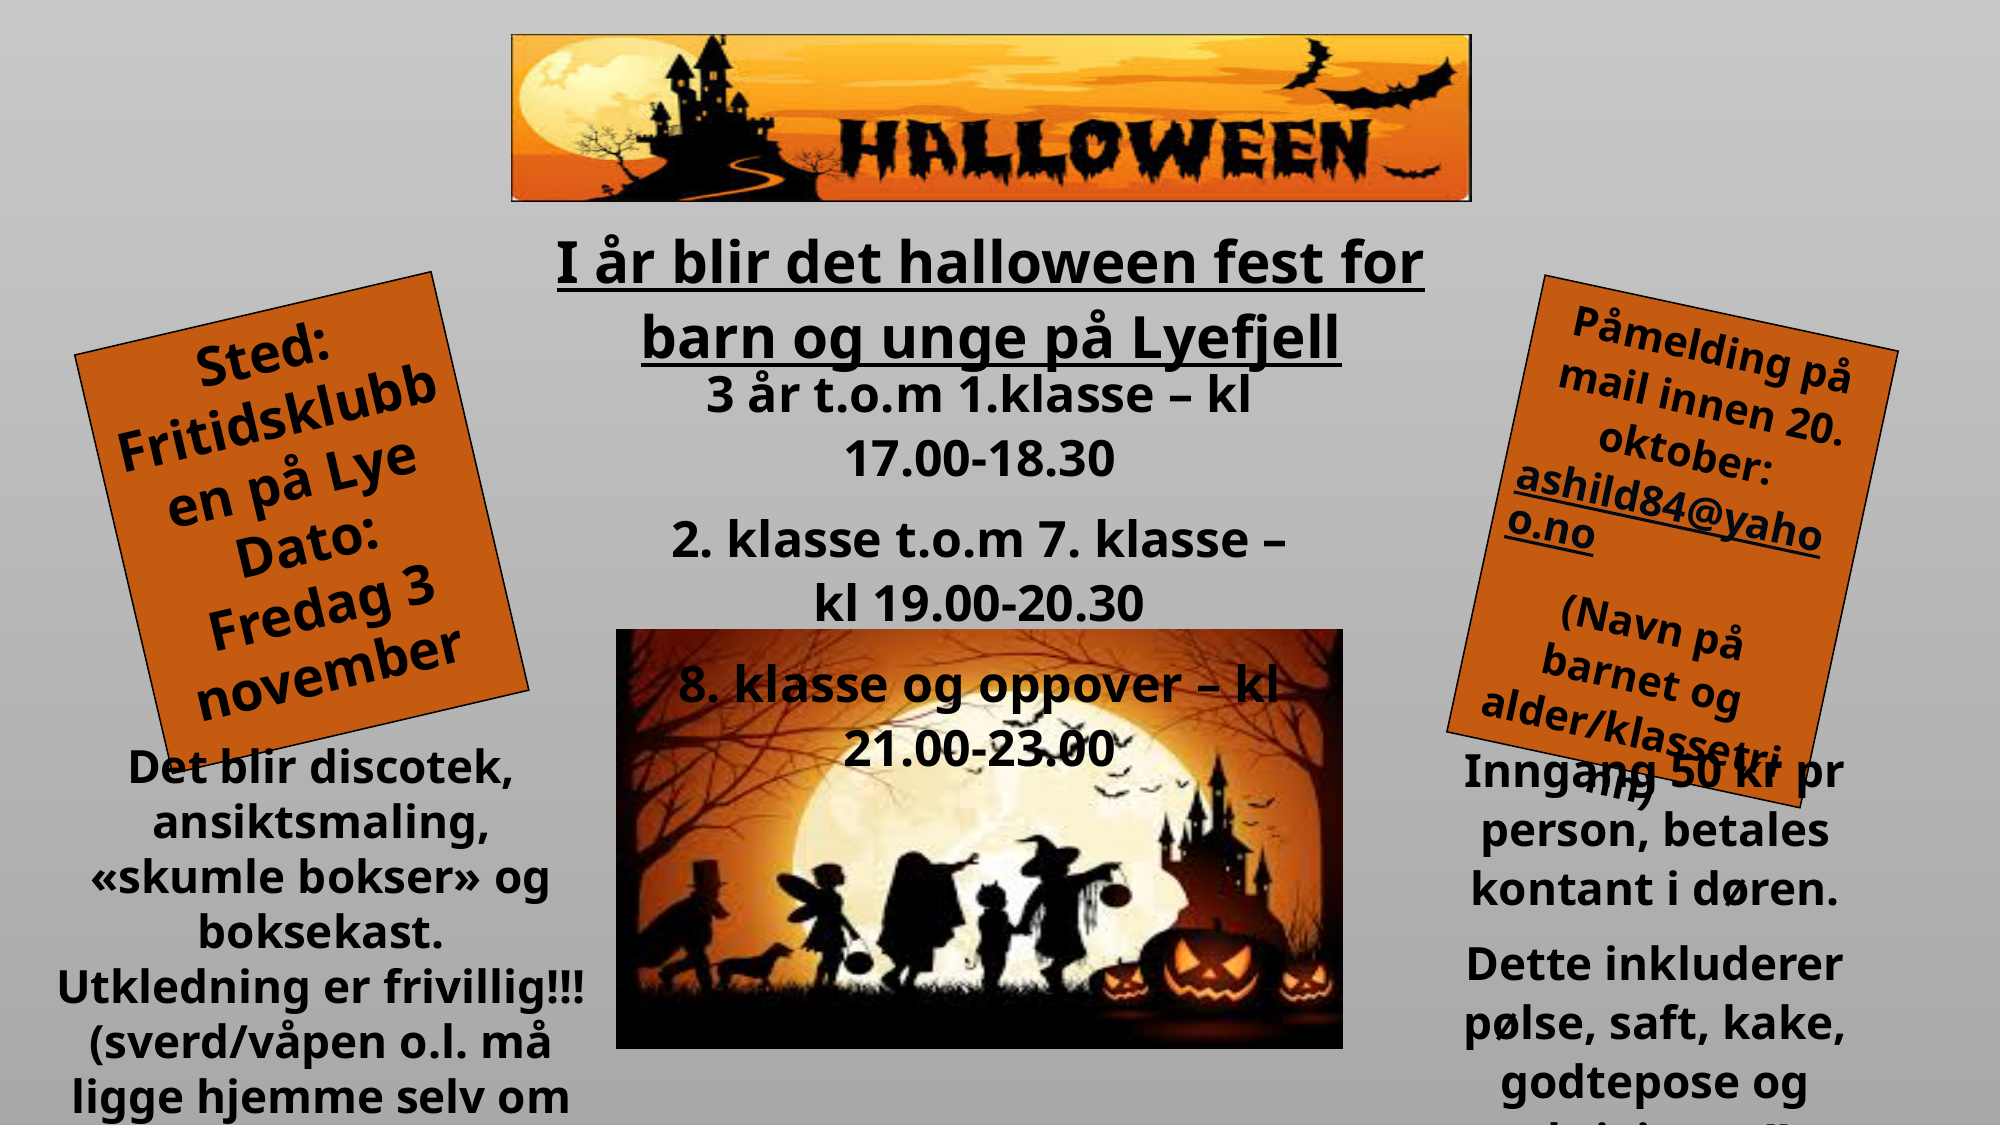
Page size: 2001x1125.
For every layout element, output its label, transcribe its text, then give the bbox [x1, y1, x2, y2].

text_box I år blir det halloween fest for barn og unge på Lyefjell [479, 212, 1503, 378]
text_box Inngang 50 kr pr person, betales kontant i døren. Dette inkluderer pølse, saft, kake, godtepose og aktiviteter!! [1418, 730, 1892, 1125]
text_box Sted: Fritidsklubben på Lye Dato: Fredag 3 november [74, 271, 529, 730]
text_box Det blir discotek, ansiktsmaling, «skumle bokser» og boksekast. Utkledning er frivillig!!! (sverd/våpen o.l. må ligge hjemme selv om det hører til kostymet) [35, 730, 608, 1125]
picture [510, 34, 1472, 202]
text_box 3 år t.o.m 1.klasse – kl 17.00-18.30 2. klasse t.o.m 7. klasse – kl 19.00-20.30 8. klasse og oppover – kl 21.00-23.00 [628, 350, 1331, 629]
picture [616, 629, 1343, 1049]
text_box Påmelding på mail innen 20. oktober: ashild84@yahoo.no (Navn på barnet og alder/klassetrinn) [1447, 275, 1899, 730]
